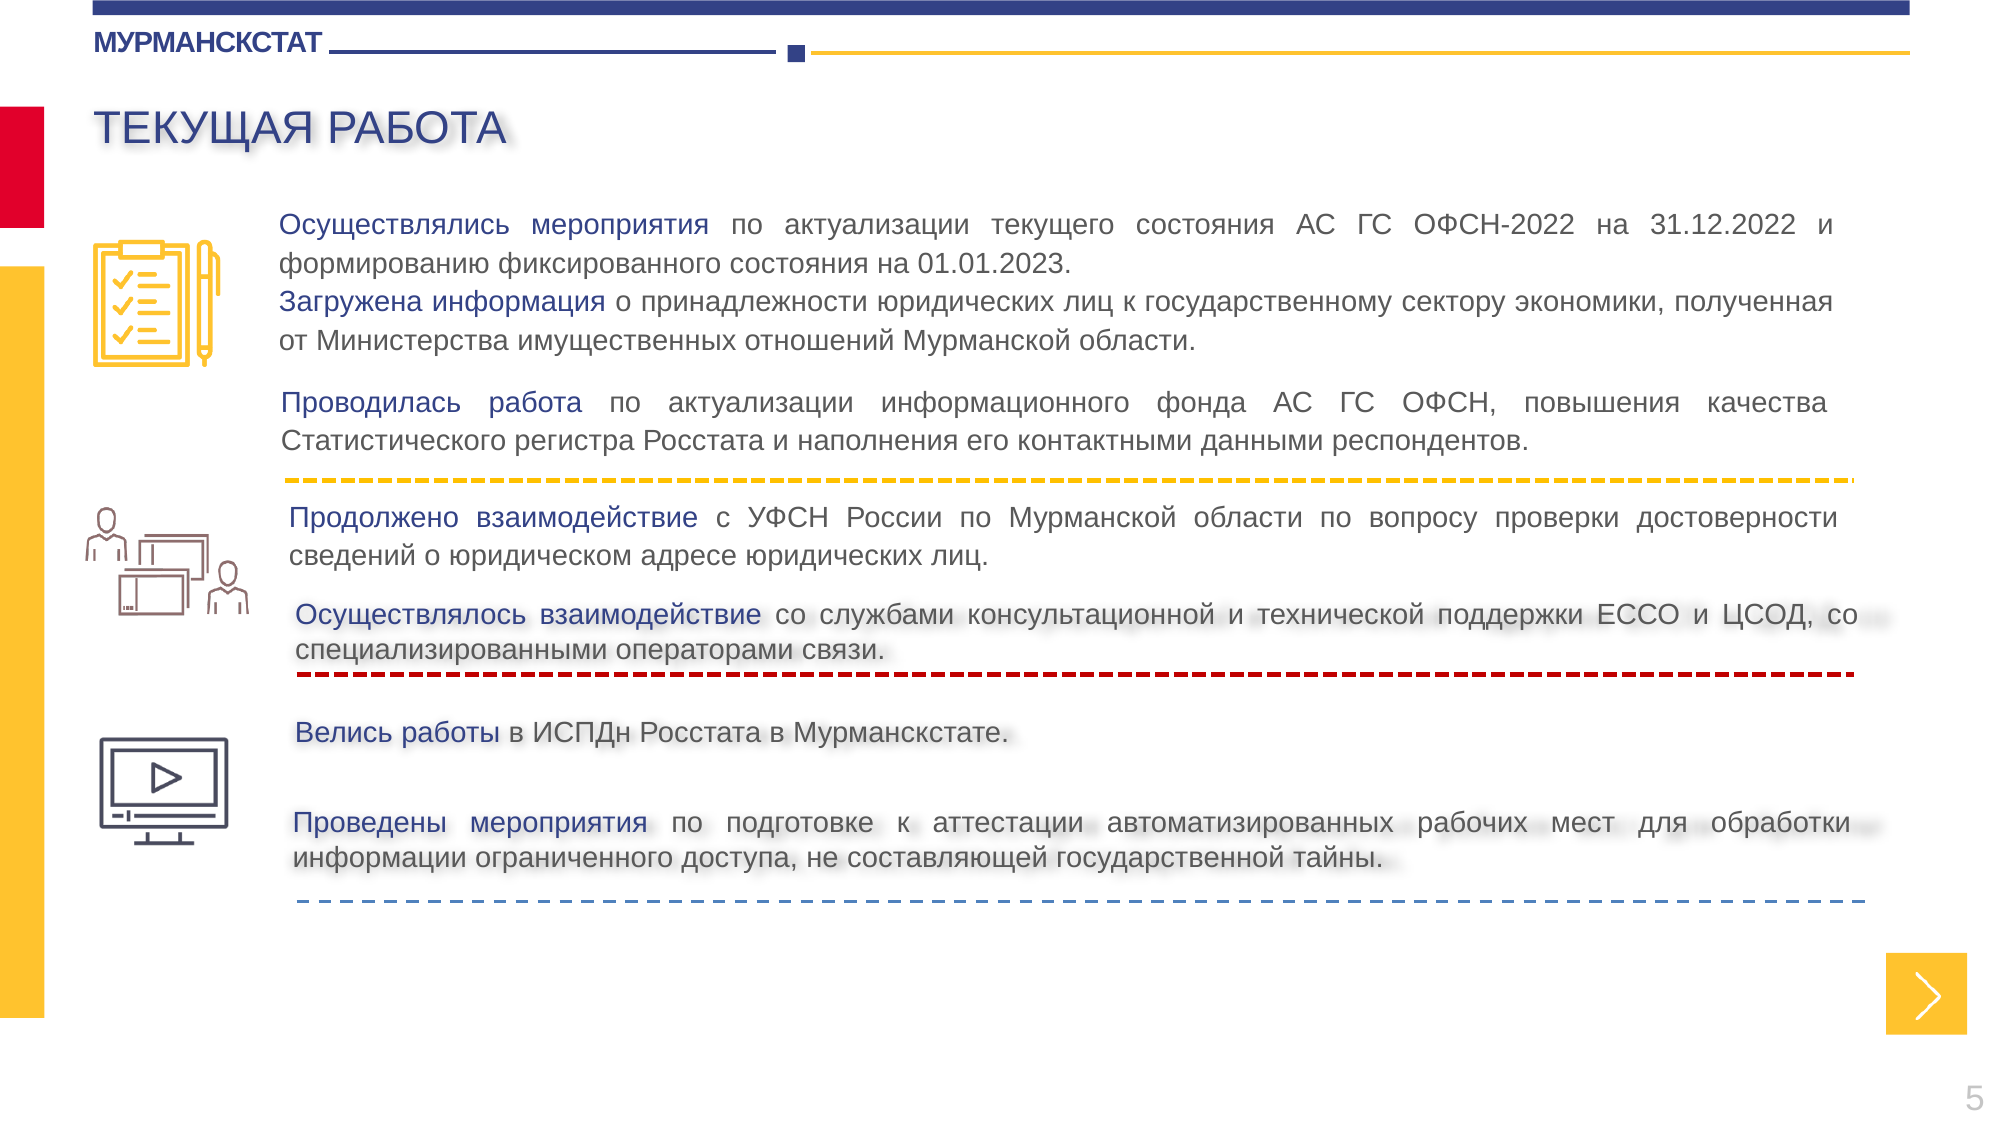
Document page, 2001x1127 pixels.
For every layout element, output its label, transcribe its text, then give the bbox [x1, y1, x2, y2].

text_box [328, 25, 1911, 131]
slide_number 5 [1649, 1066, 2001, 1127]
picture [1915, 972, 1941, 1020]
text_box Велись работы в ИСПДн Росстата в Мурманскстате. [289, 700, 1248, 761]
text_box Осуществлялись мероприятия по актуализации текущего состояния АС ГС ОФСН-2022 на 31.12.2022 и формированию фиксированного состояния на 01.01.2023. Загружена информация о принадлежности юридических лиц к государственному сектору экономики, полученная от Министерства имущественных отношений Мурманской области. [264, 194, 1850, 364]
picture [64, 706, 245, 886]
text_box Проводилась работа по актуализации информационного фонда АС ГС ОФСН, повышения качества Статистического регистра Росстата и наполнения его контактными данными респондентов. [265, 372, 1844, 464]
text_box ТЕКУЩАЯ РАБОТА [78, 90, 789, 161]
text_box Осуществлялось взаимодействие со службами консультационной и технической поддержки ЕССО и ЦСОД, со специализированными операторами связи. [289, 600, 1865, 661]
text_box Продолжено взаимодействие с УФСН России по Мурманской области по вопросу проверки достоверности сведений о юридическом адресе юридических лиц. [274, 487, 1855, 579]
picture [79, 223, 230, 373]
text_box Проведены мероприятия по подготовке к аттестации автоматизированных рабочих мест для обработки информации ограниченного доступа, не составляющей государственной тайны. [287, 808, 1858, 869]
picture [79, 502, 253, 625]
